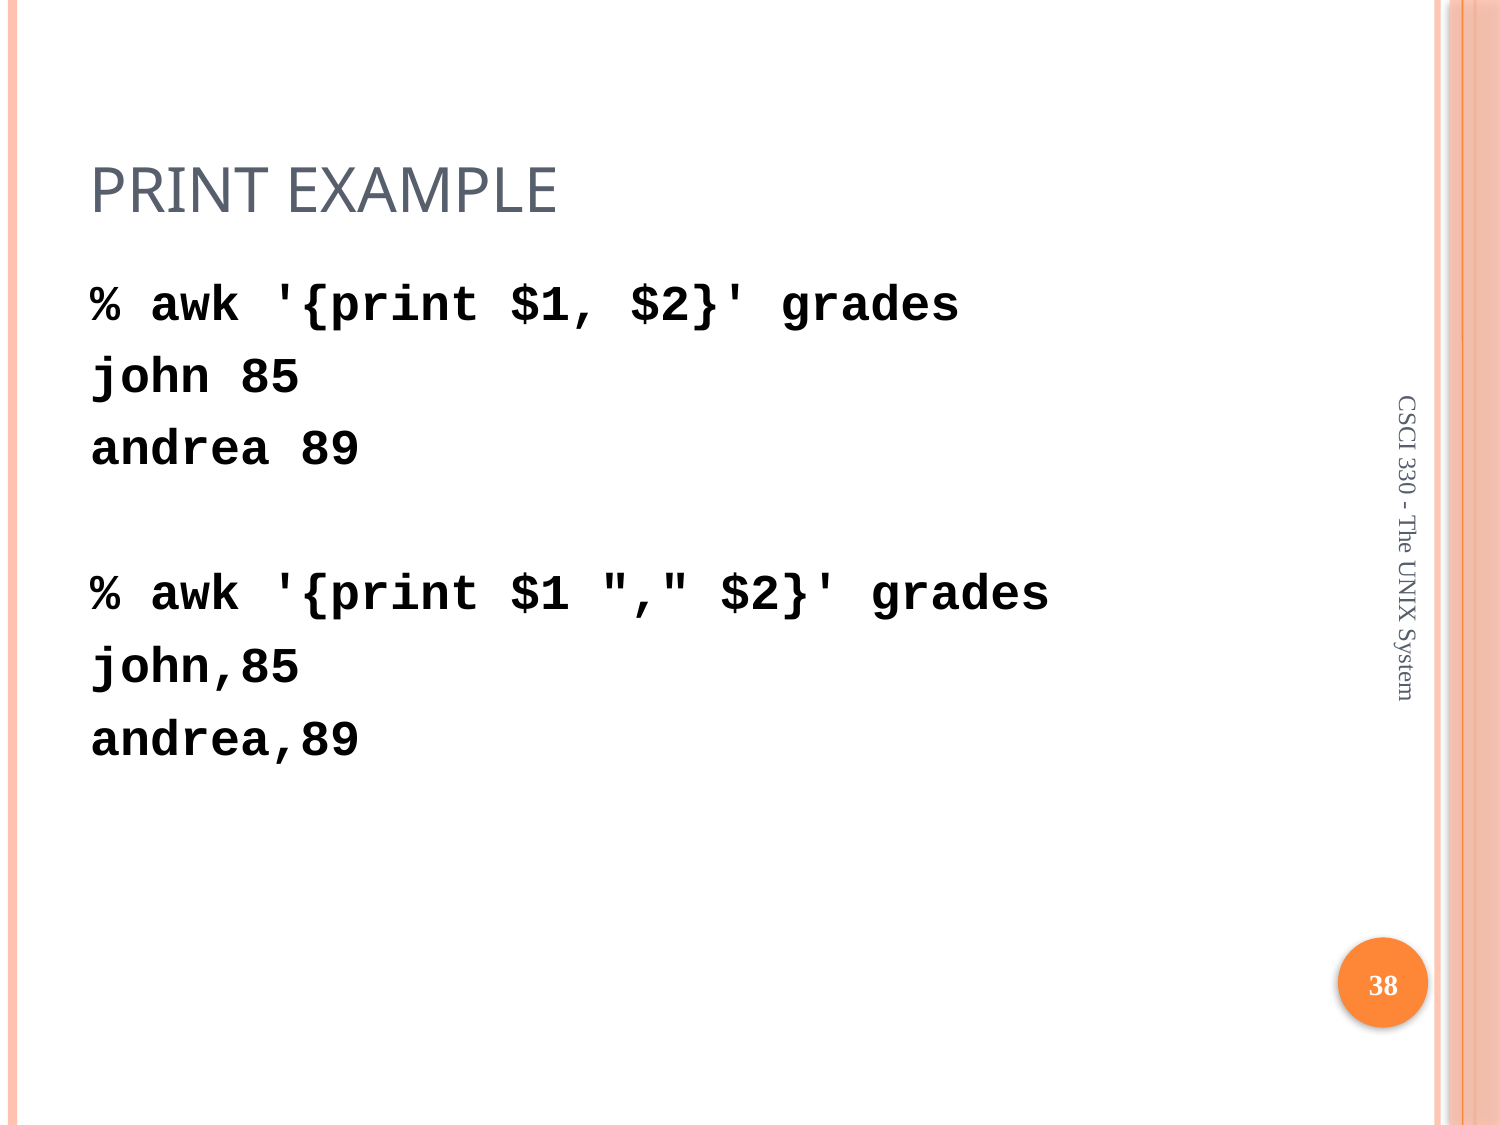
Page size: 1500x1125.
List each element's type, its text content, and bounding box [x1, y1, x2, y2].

slide_number 38 [1333, 940, 1434, 1026]
title print Example [75, 45, 1300, 233]
list % awk '{print $1, $2}' grades john 85 andrea 89 % awk '{print $1 "," $2}' grades john,85 andrea,89 [74, 262, 1301, 1063]
footer CSCI 330 - The UNIX System [1379, 380, 1440, 906]
